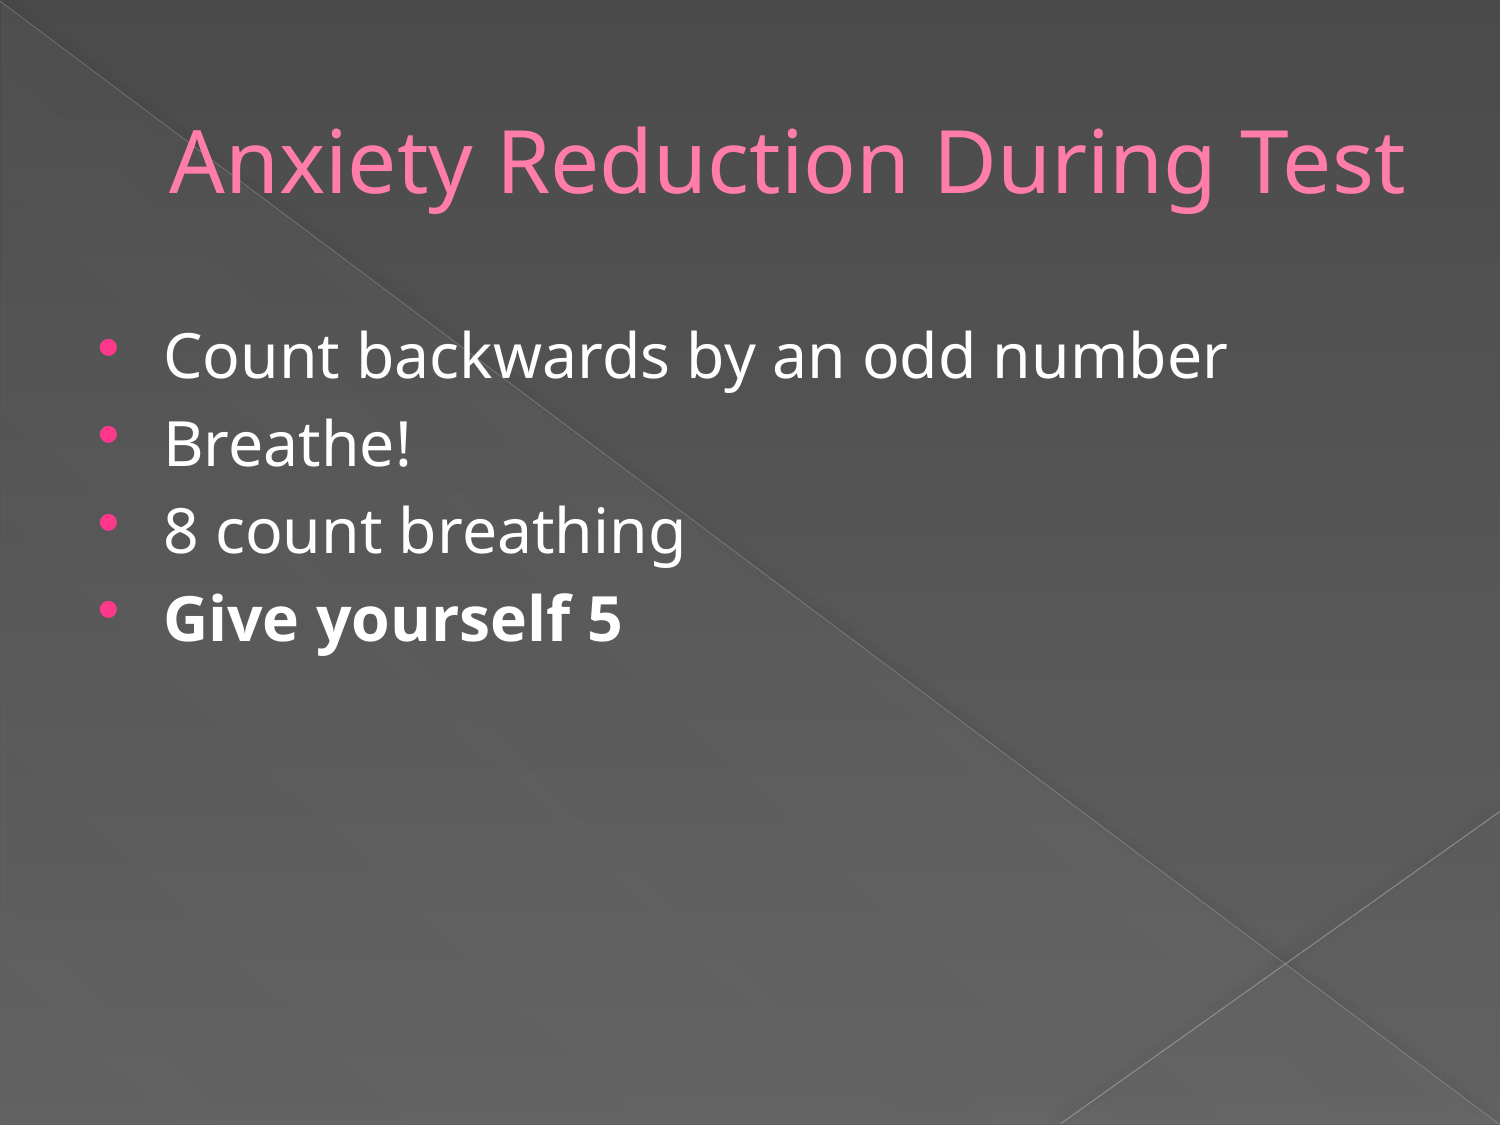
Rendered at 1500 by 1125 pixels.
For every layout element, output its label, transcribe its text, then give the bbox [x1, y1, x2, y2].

list Count backwards by an odd number Breathe! 8 count breathing Give yourself 5 [75, 308, 1425, 1059]
title Anxiety Reduction During Test [75, 43, 1425, 274]
